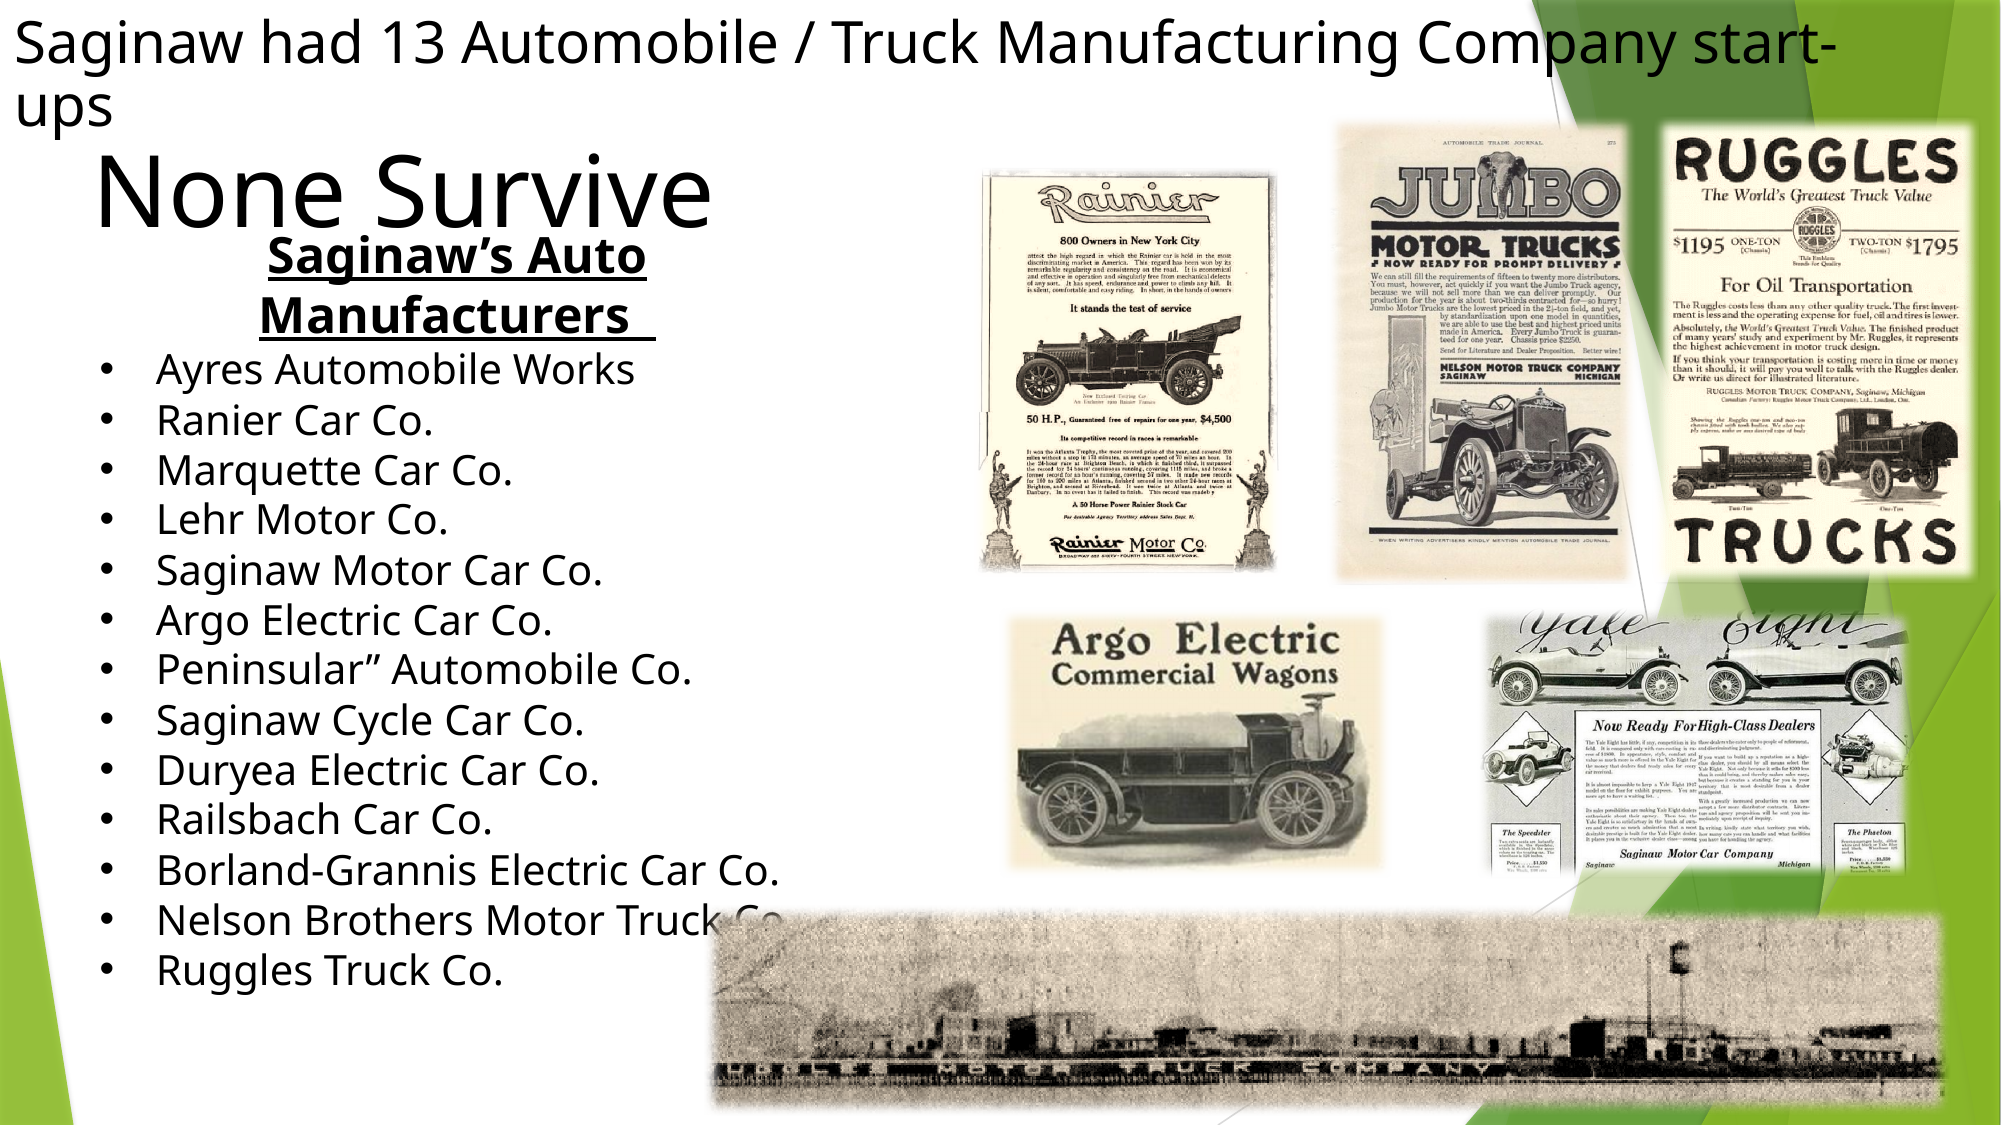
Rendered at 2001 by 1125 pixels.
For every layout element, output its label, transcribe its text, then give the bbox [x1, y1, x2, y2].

text_box Saginaw’s Auto Manufacturers Ayres Automobile Works Ranier Car Co. Marquette Car Co. Lehr Motor Co. Saginaw Motor Car Co. Argo Electric Car Co. Peninsular” Automobile Co. Saginaw Cycle Car Co. Duryea Electric Car Co. Railsbach Car Co. Borland-Grannis Electric Car Co. Nelson Brothers Motor Truck Co. Ruggles Truck Co. [84, 215, 831, 1051]
text_box Saginaw had 13 Automobile / Truck Manufacturing Company start-ups None Survive [0, 6, 1948, 257]
picture [1477, 606, 1915, 879]
picture [1327, 114, 1637, 590]
picture [999, 606, 1392, 879]
picture [1651, 114, 1983, 587]
picture [704, 904, 1951, 1116]
picture [973, 166, 1283, 579]
